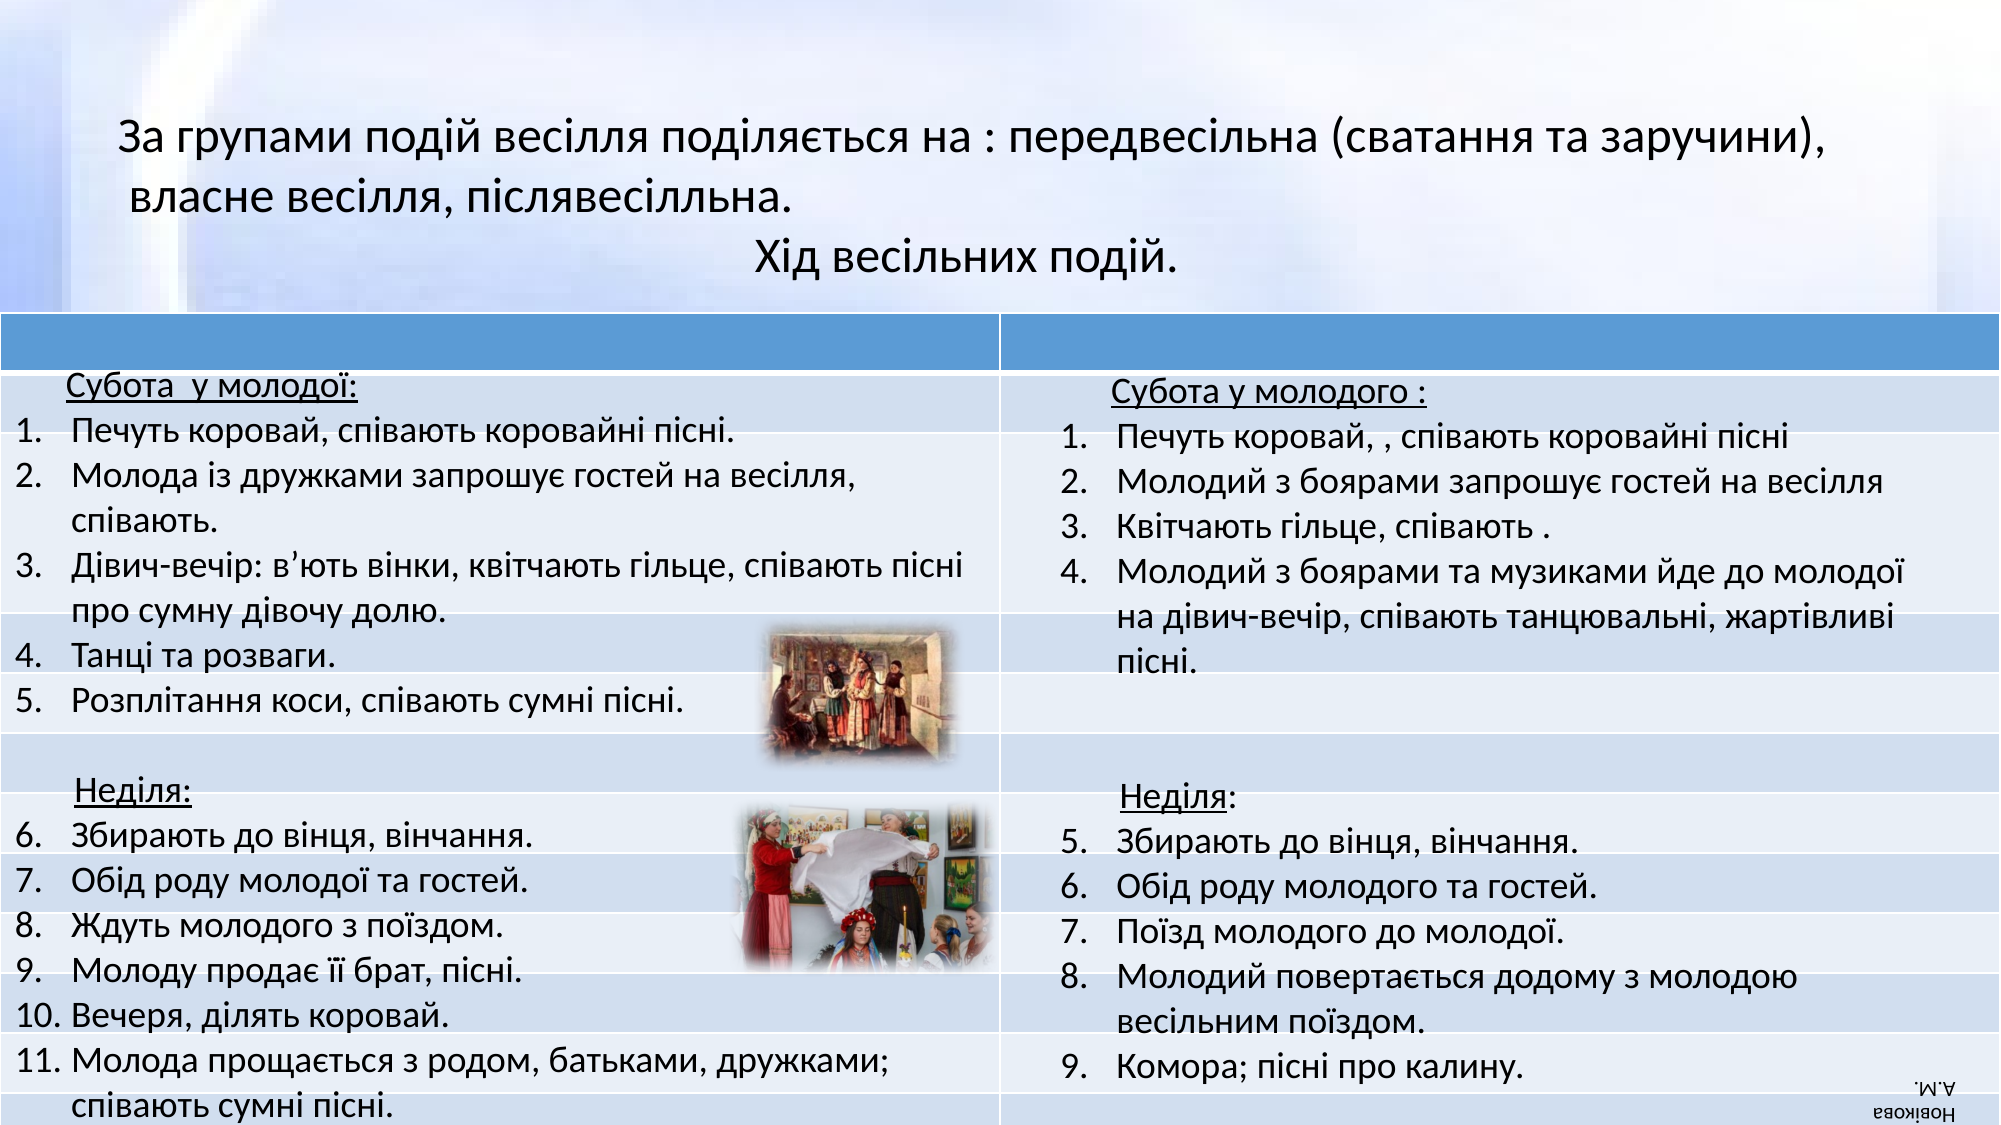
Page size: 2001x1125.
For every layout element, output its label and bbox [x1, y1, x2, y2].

picture [727, 797, 1000, 979]
picture [752, 613, 966, 774]
list [0, 0, 2000, 1125]
